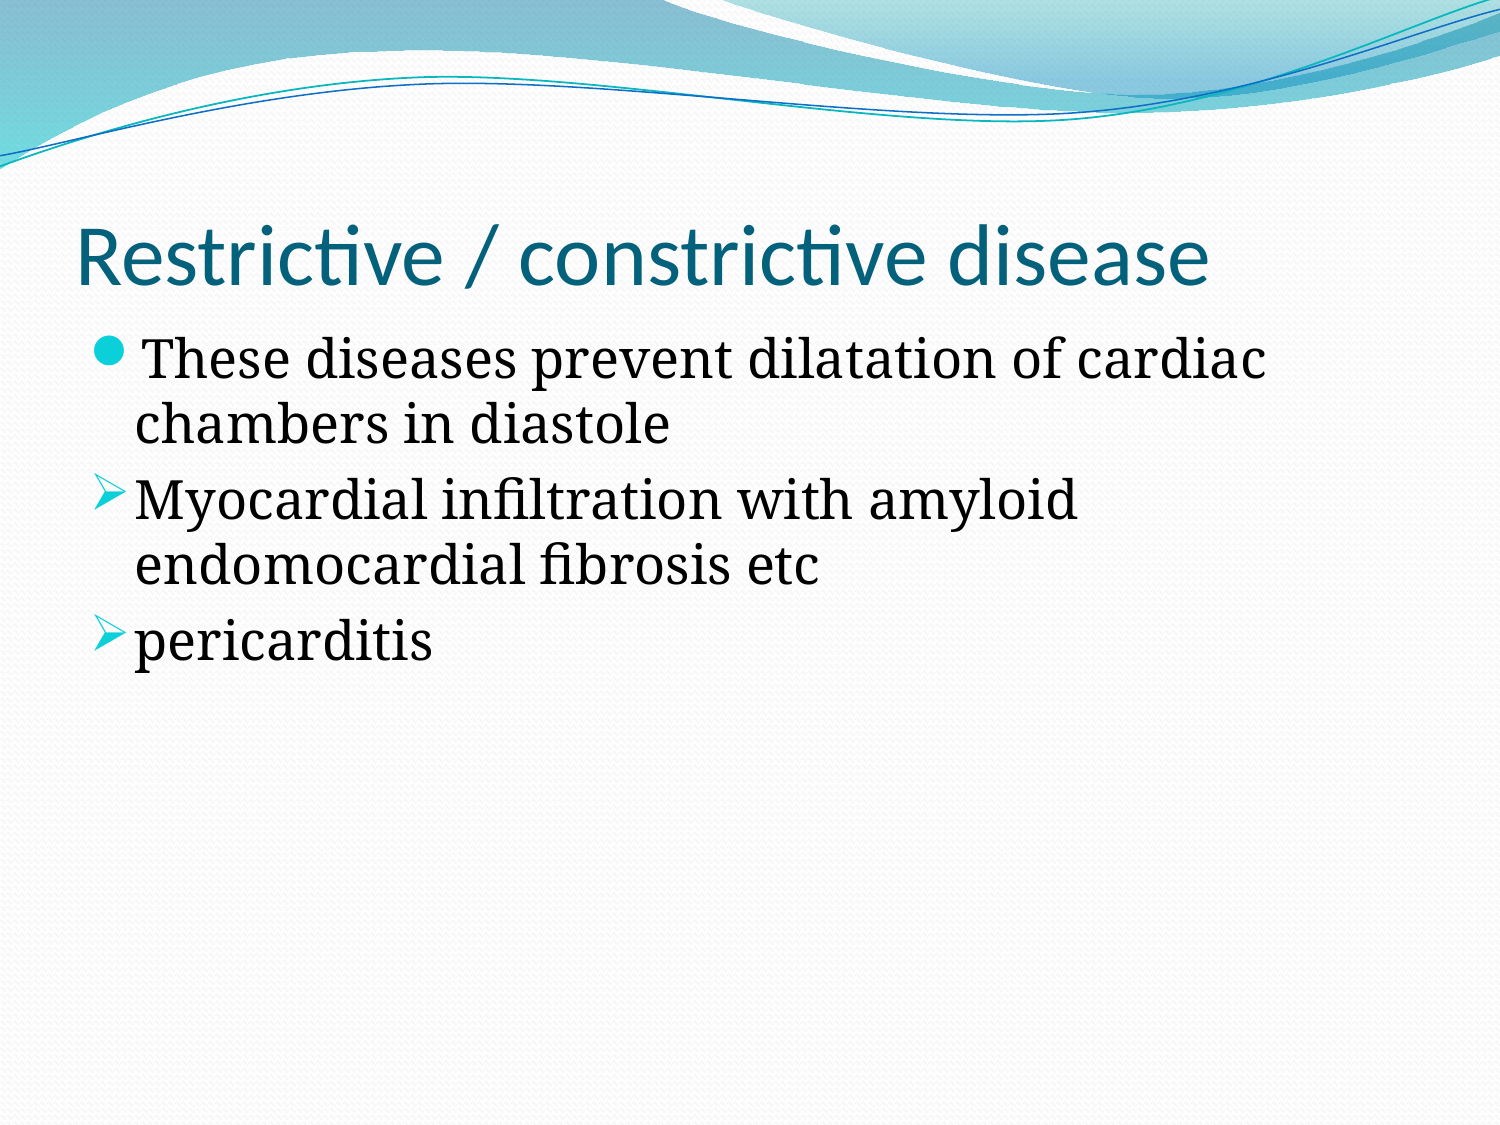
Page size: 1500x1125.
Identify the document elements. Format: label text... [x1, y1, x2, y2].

title Restrictive / constrictive disease [75, 115, 1425, 303]
list These diseases prevent dilatation of cardiac chambers in diastole Myocardial infiltration with amyloid endomocardial fibrosis etc pericarditis [75, 317, 1425, 1038]
